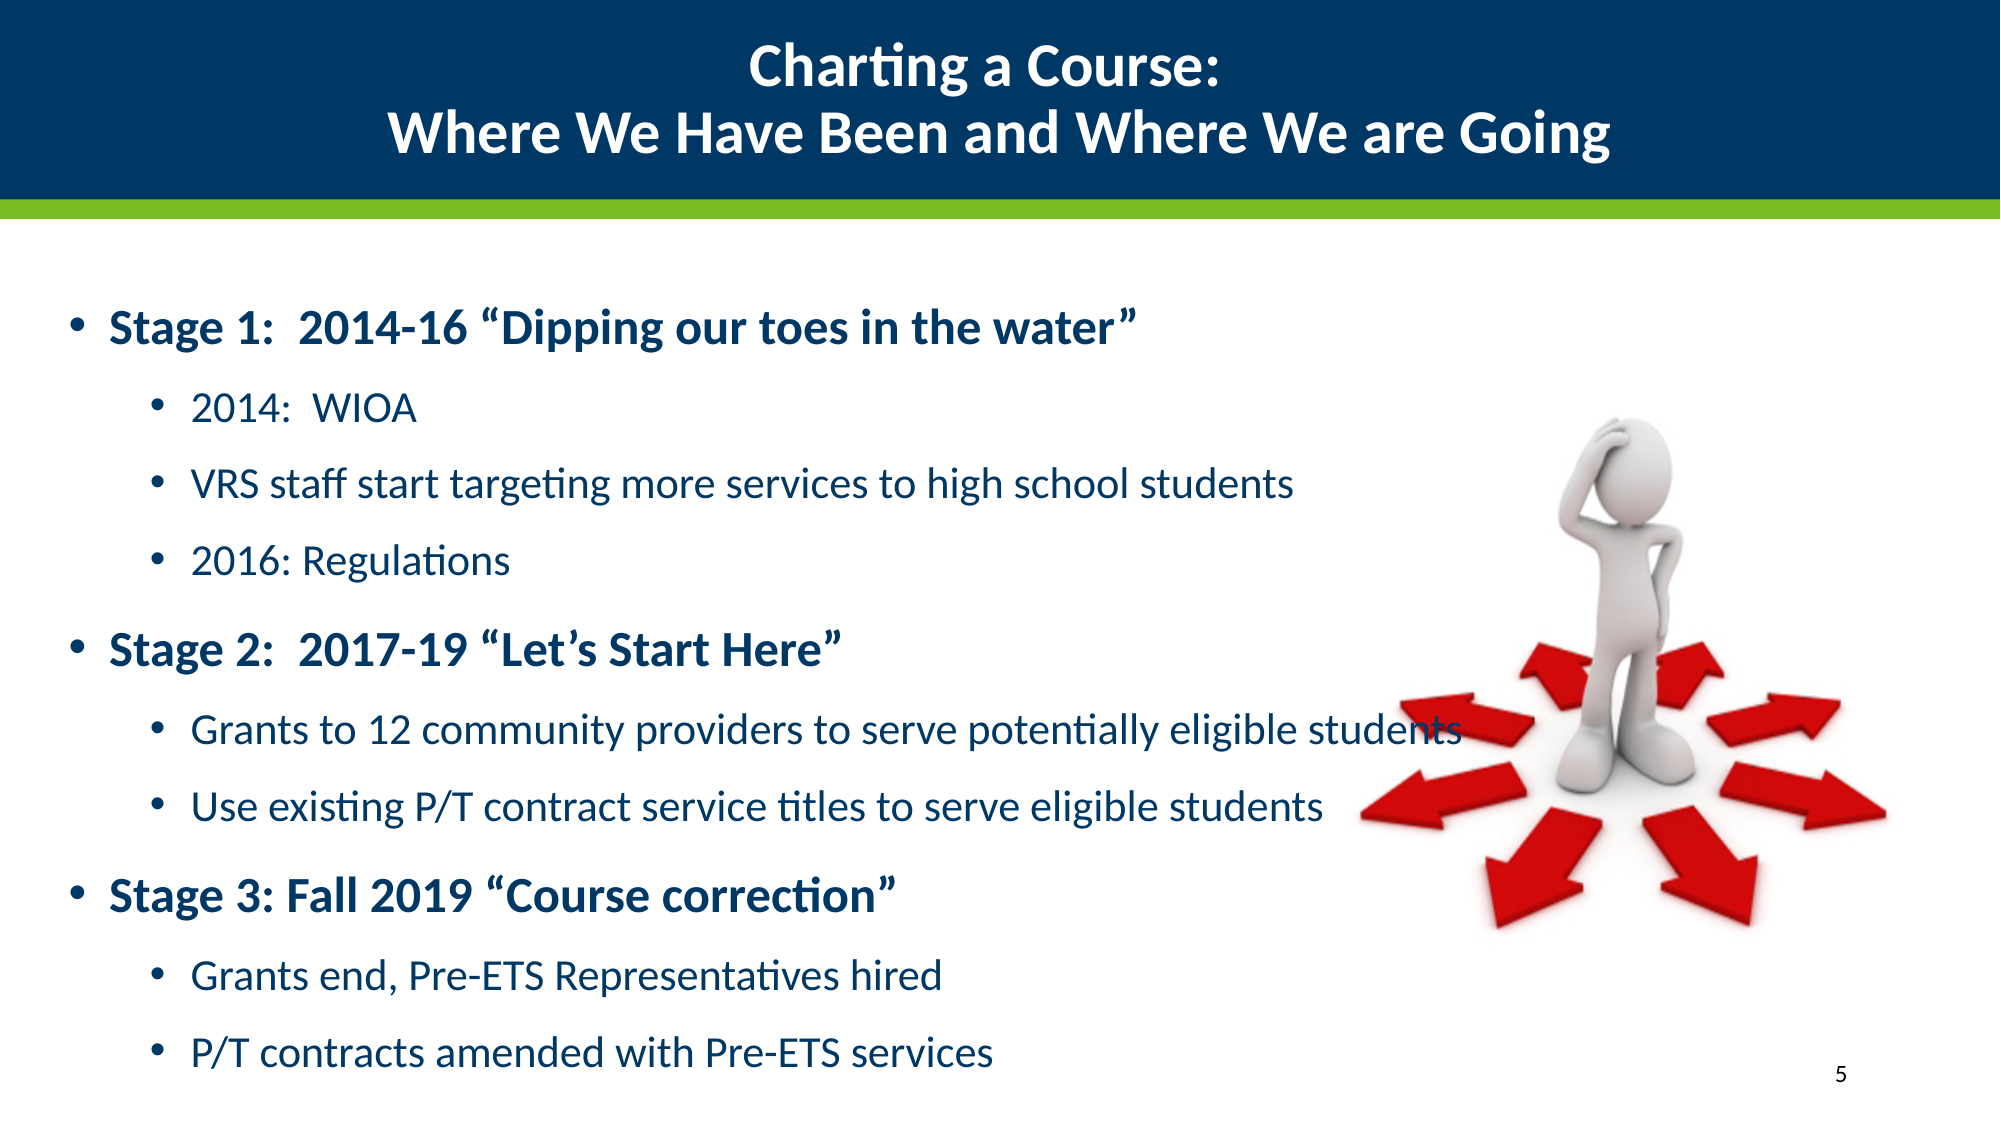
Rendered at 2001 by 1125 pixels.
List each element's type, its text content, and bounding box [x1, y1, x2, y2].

slide_number 5 [1622, 1049, 1863, 1103]
title Charting a Course: Where We Have Been and Where We are Going [137, 24, 1863, 175]
list Stage 1: 2014-16 “Dipping our toes in the water” 2014: WIOA VRS staff start targeting more services to high school students 2016: Regulations Stage 2: 2017-19 “Let’s Start Here” Grants to 12 community providers to serve potentially eligible students Use existing P/T contract service titles to serve eligible students Stage 3: Fall 2019 “Course correction” Grants end, Pre-ETS Representatives hired P/T contracts amended with Pre-ETS services [53, 285, 1513, 1099]
picture [1299, 335, 1967, 1049]
